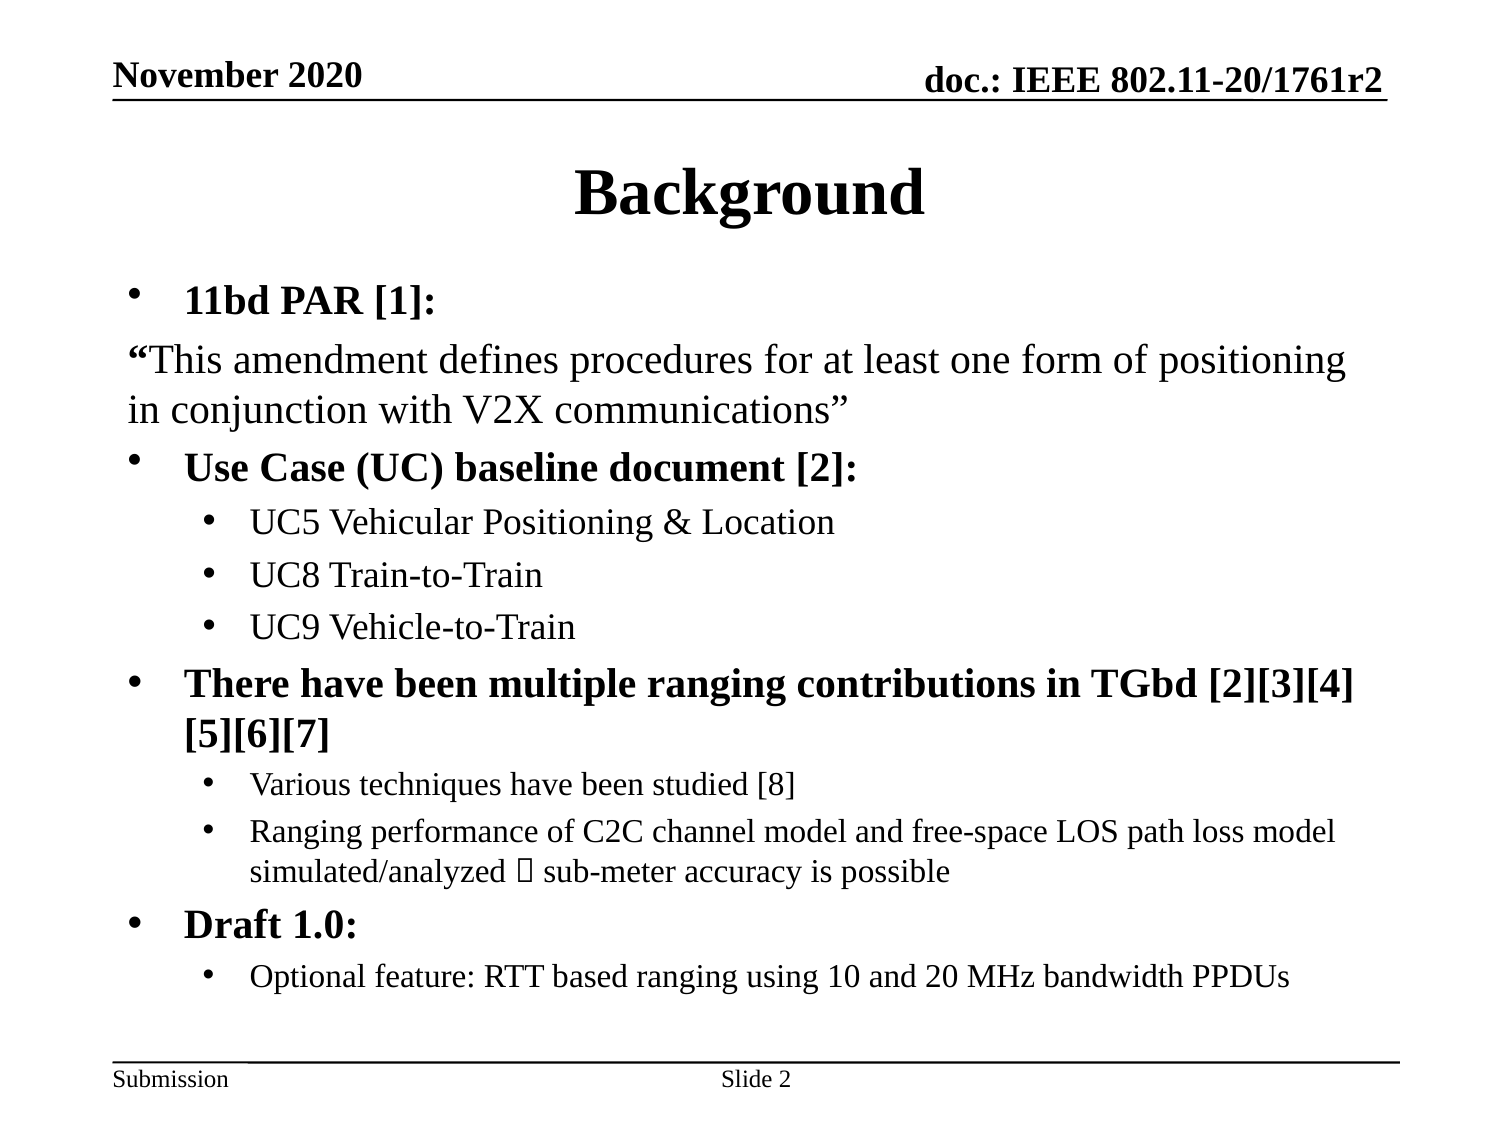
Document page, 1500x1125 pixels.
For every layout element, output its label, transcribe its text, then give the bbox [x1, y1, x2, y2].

list 11bd PAR [1]: “This amendment defines procedures for at least one form of positioning in conjunction with V2X communications” Use Case (UC) baseline document [2]: UC5 Vehicular Positioning & Location UC8 Train-to-Train UC9 Vehicle-to-Train There have been multiple ranging contributions in TGbd [2][3][4][5][6][7] Various techniques have been studied [8] Ranging performance of C2C channel model and free-space LOS path loss model simulated/analyzed  sub-meter accuracy is possible Draft 1.0: Optional feature: RTT based ranging using 10 and 20 MHz bandwidth PPDUs [112, 265, 1388, 1063]
title Background [112, 112, 1388, 263]
slide_number Slide 2 [720, 1061, 792, 1093]
